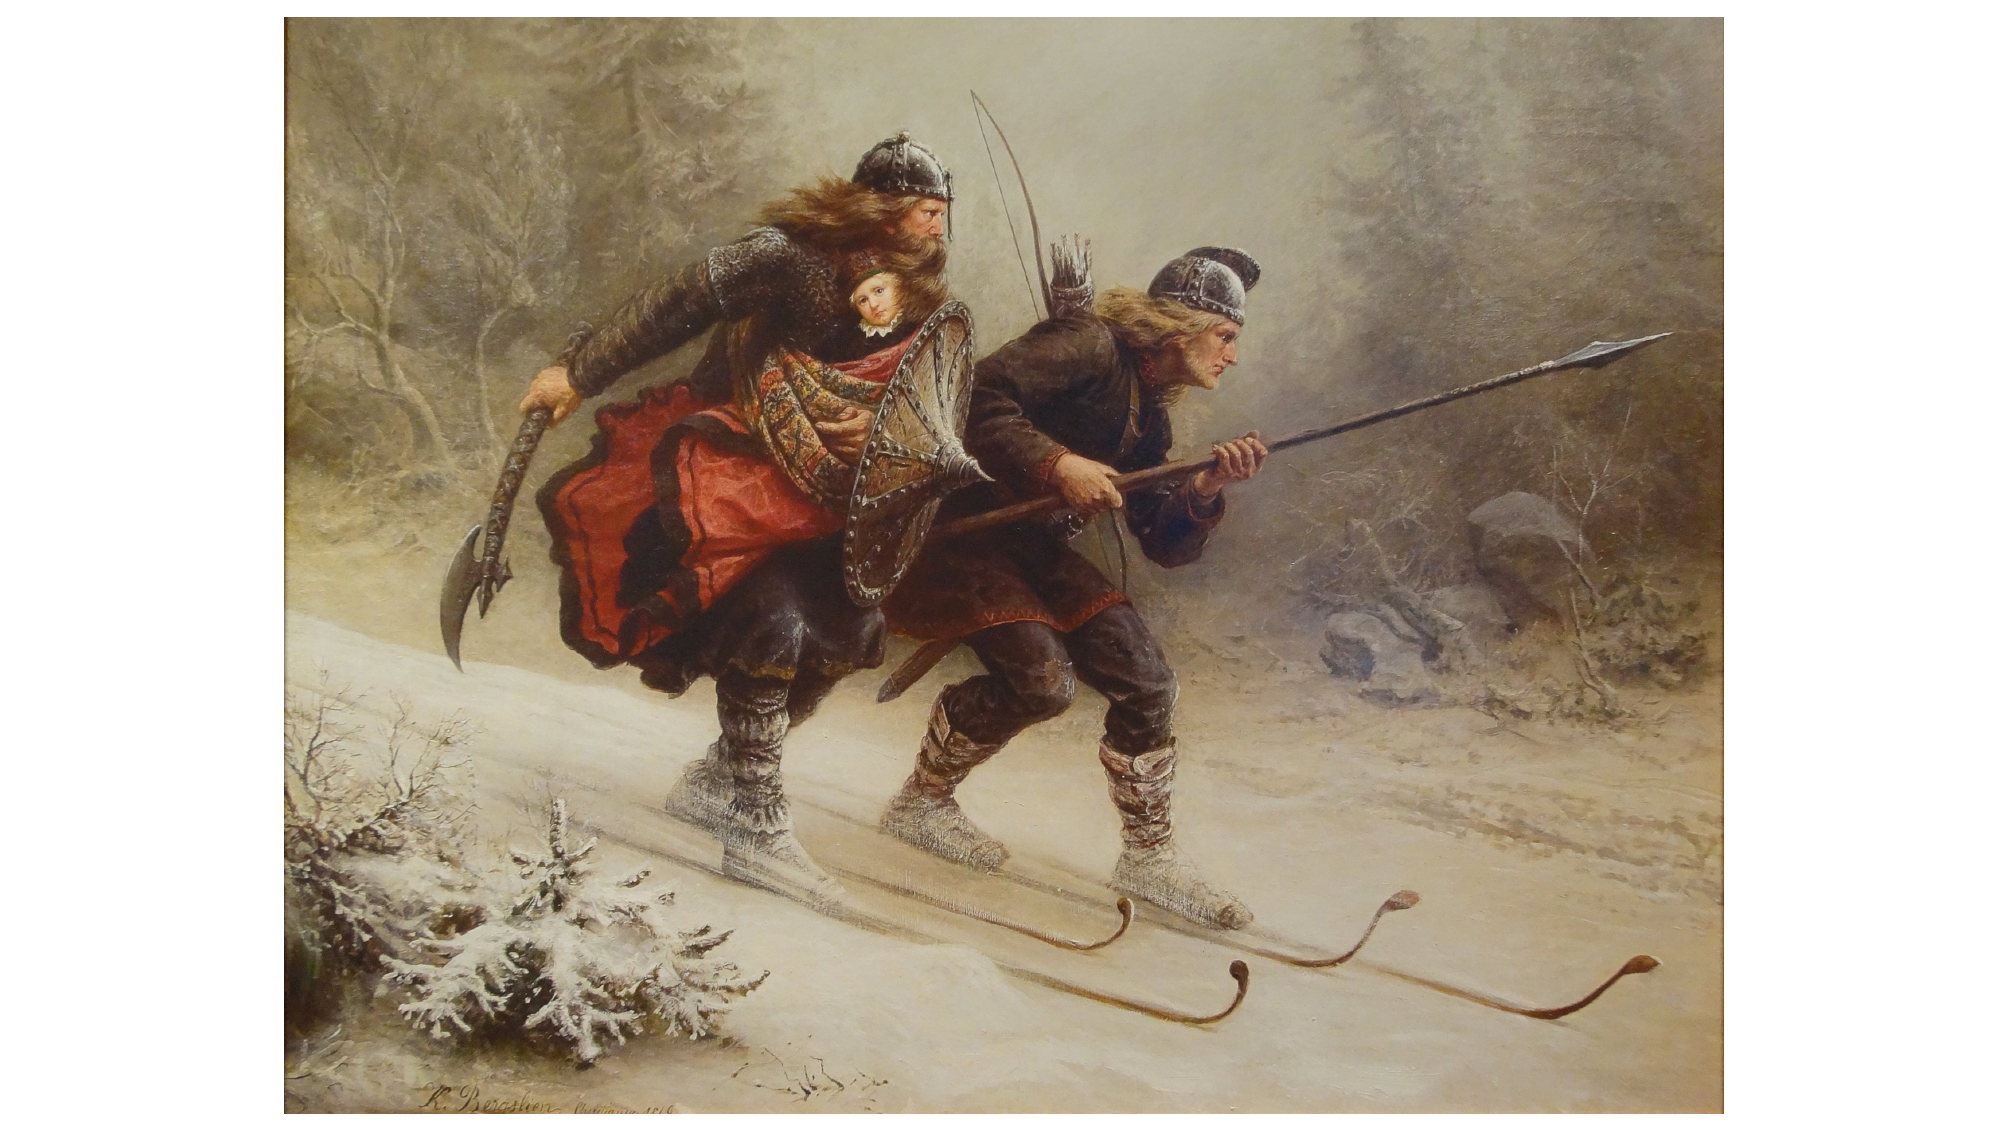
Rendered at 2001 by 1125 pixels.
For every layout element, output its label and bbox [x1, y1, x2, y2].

list [284, 17, 1724, 1114]
